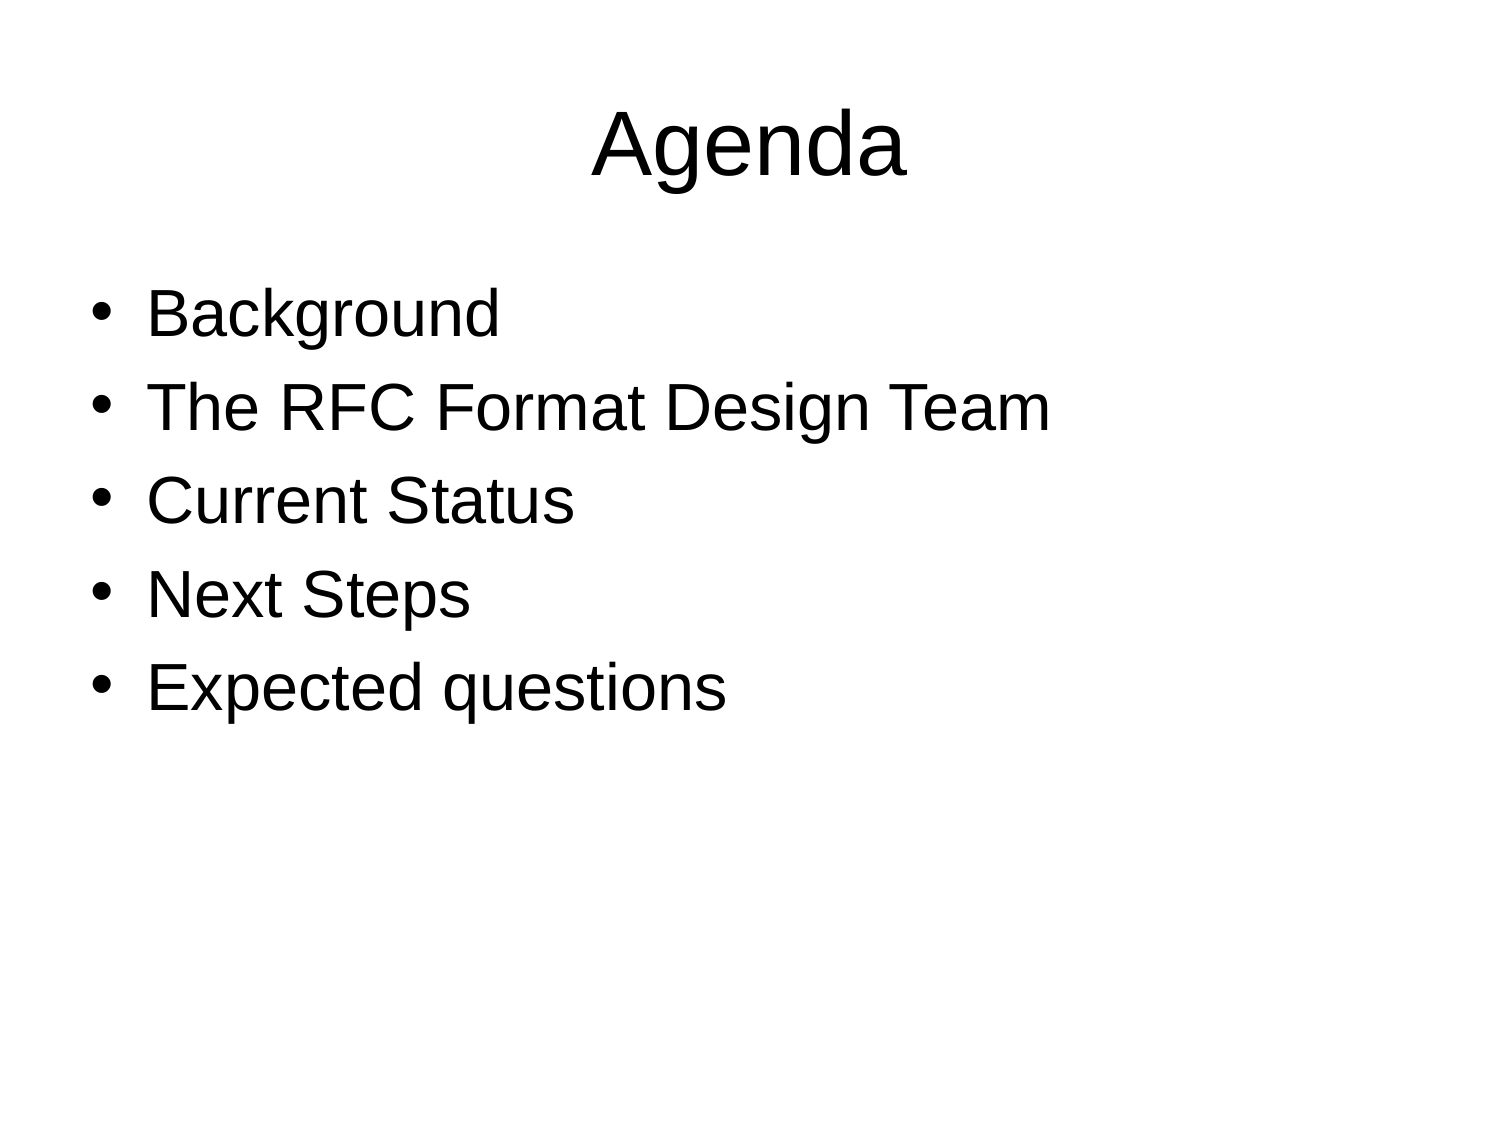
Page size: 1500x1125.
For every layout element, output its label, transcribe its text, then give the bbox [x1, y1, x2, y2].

title Agenda [75, 45, 1425, 233]
list Background The RFC Format Design Team Current Status Next Steps Expected questions [75, 262, 1425, 1005]
